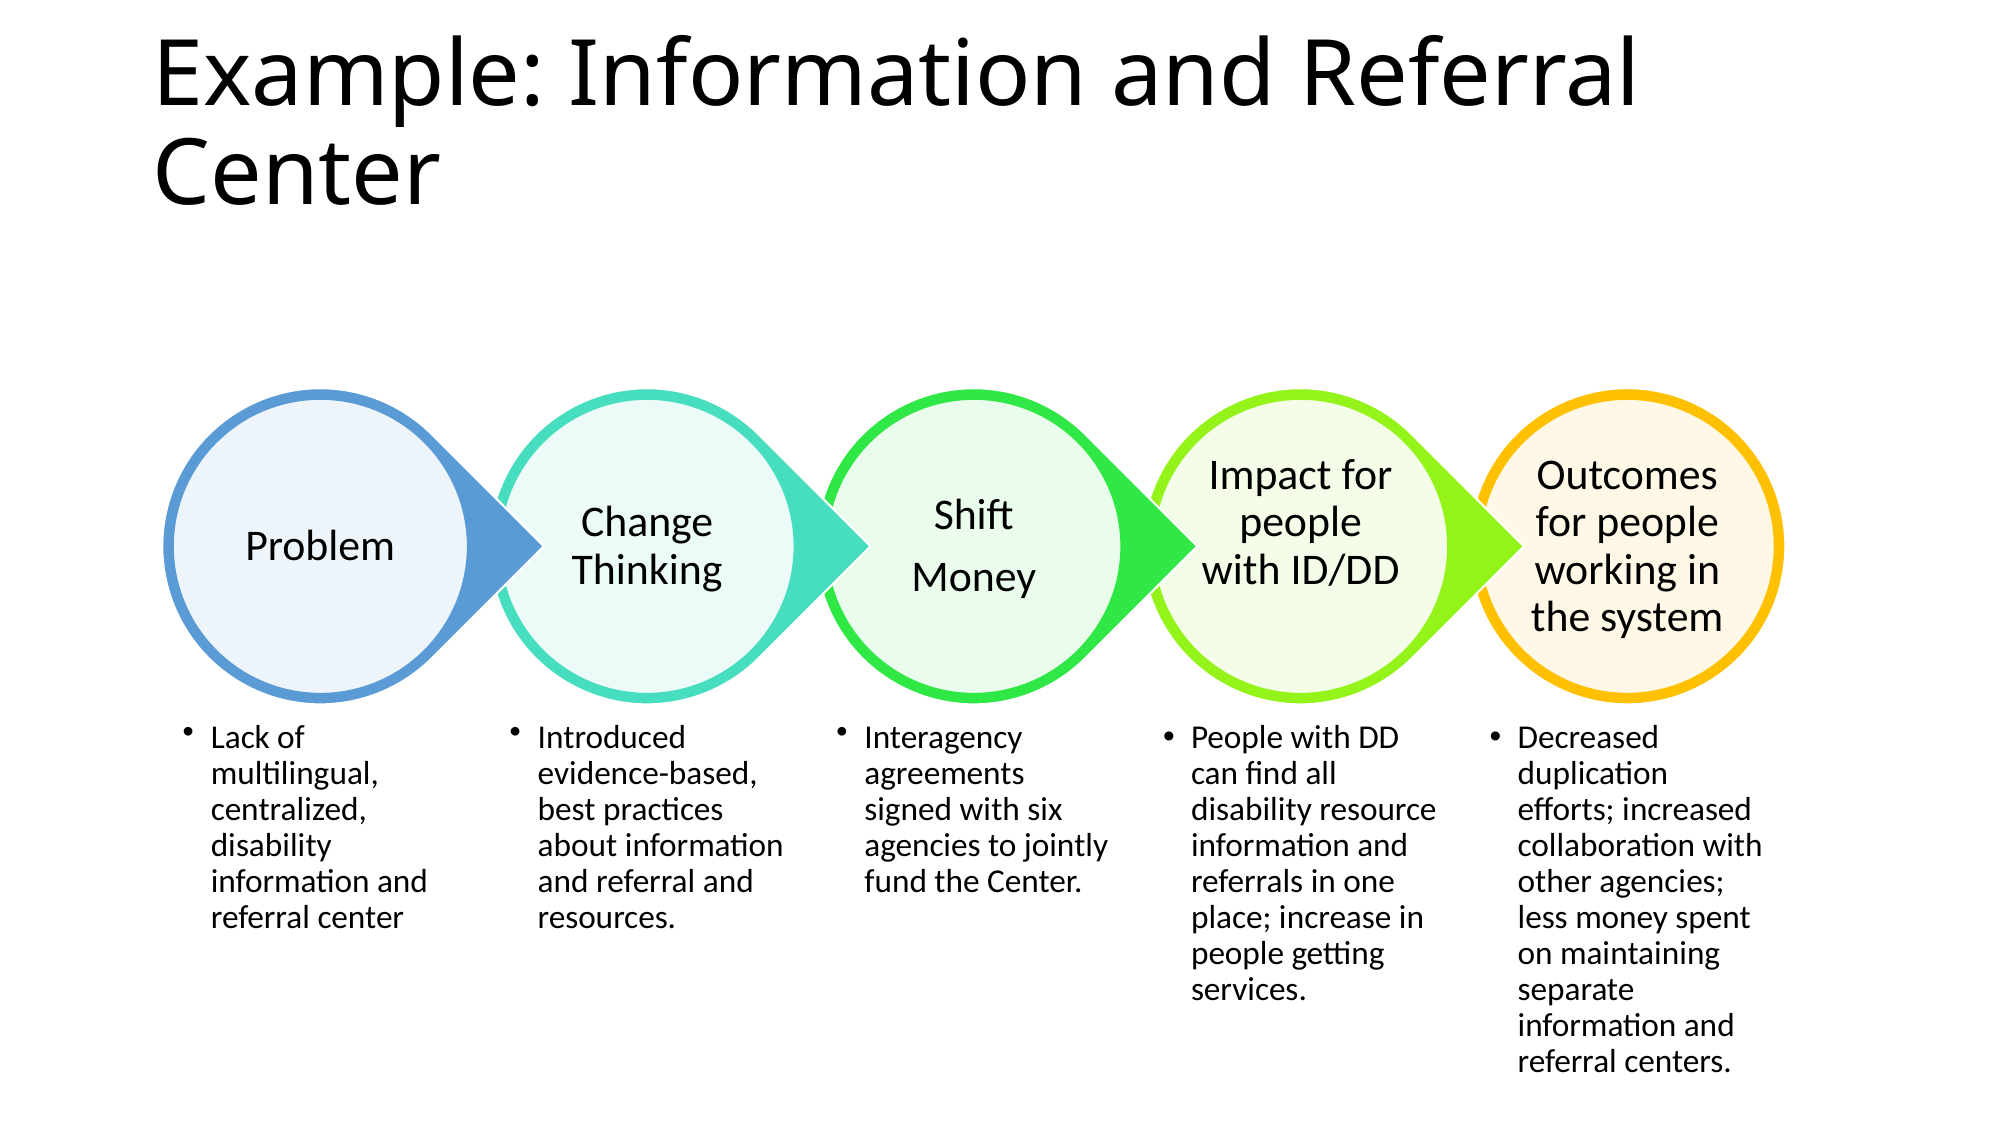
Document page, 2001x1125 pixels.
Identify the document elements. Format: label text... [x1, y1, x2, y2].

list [78, 81, 1804, 1125]
title Example: Information and Referral Center [137, 59, 1863, 191]
